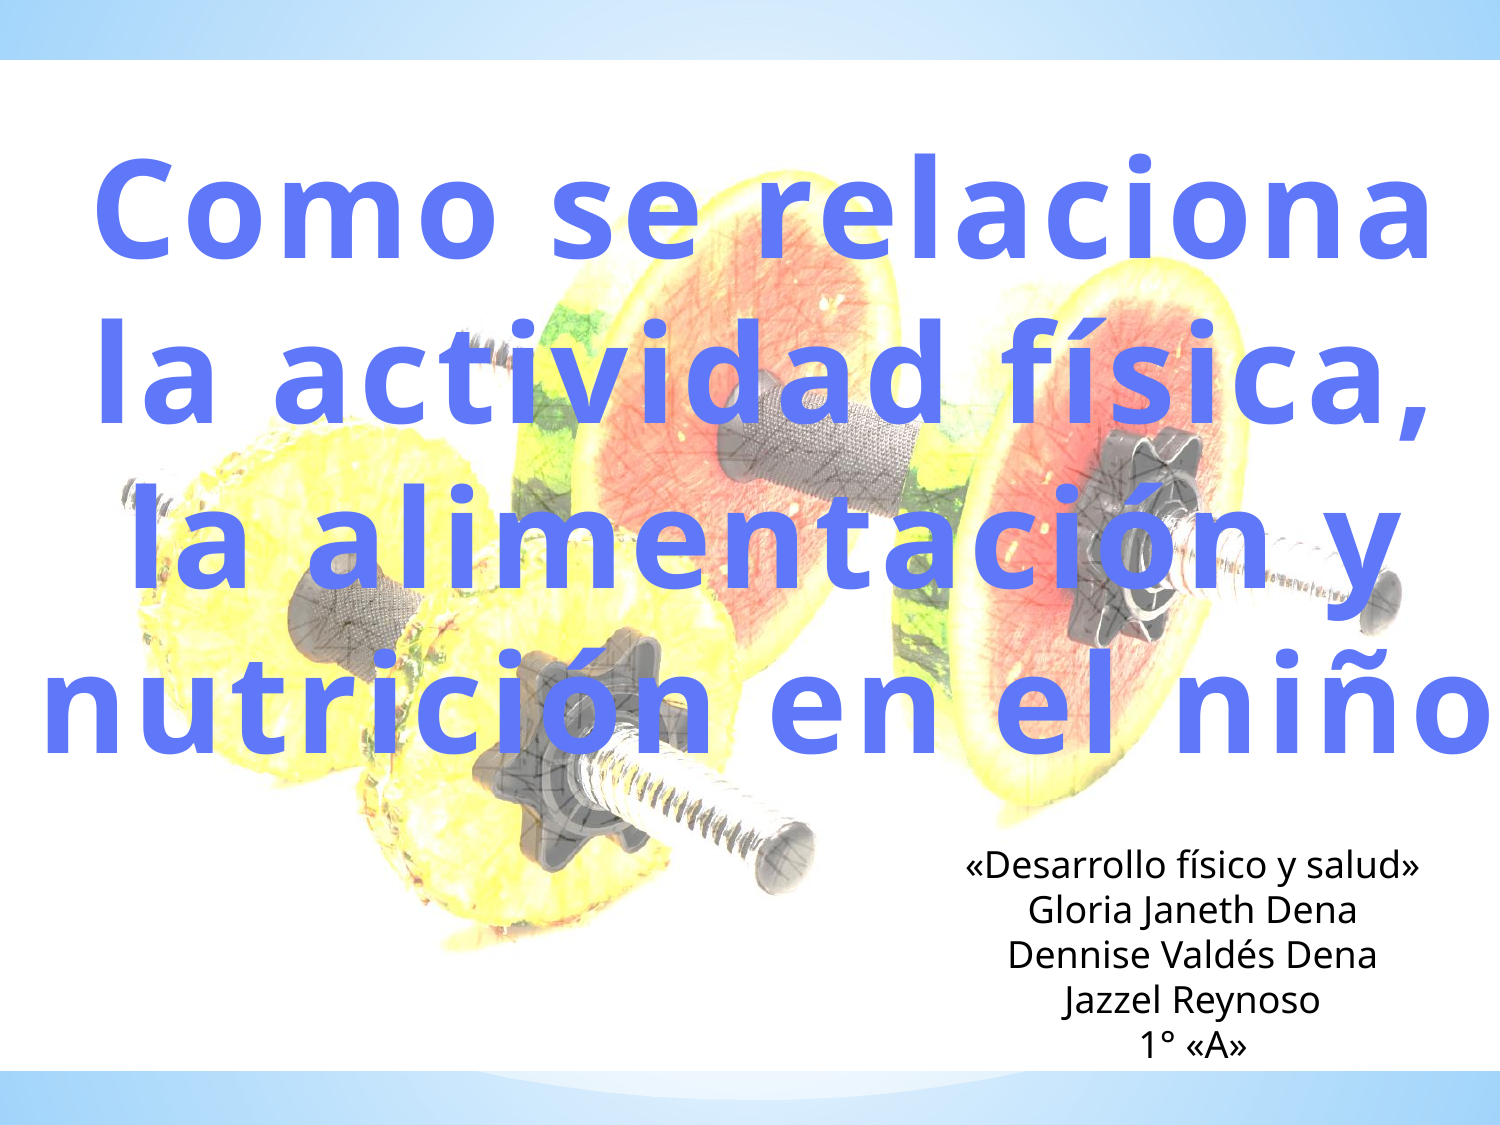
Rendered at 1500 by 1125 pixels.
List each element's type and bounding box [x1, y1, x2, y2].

picture [0, 60, 1500, 1072]
